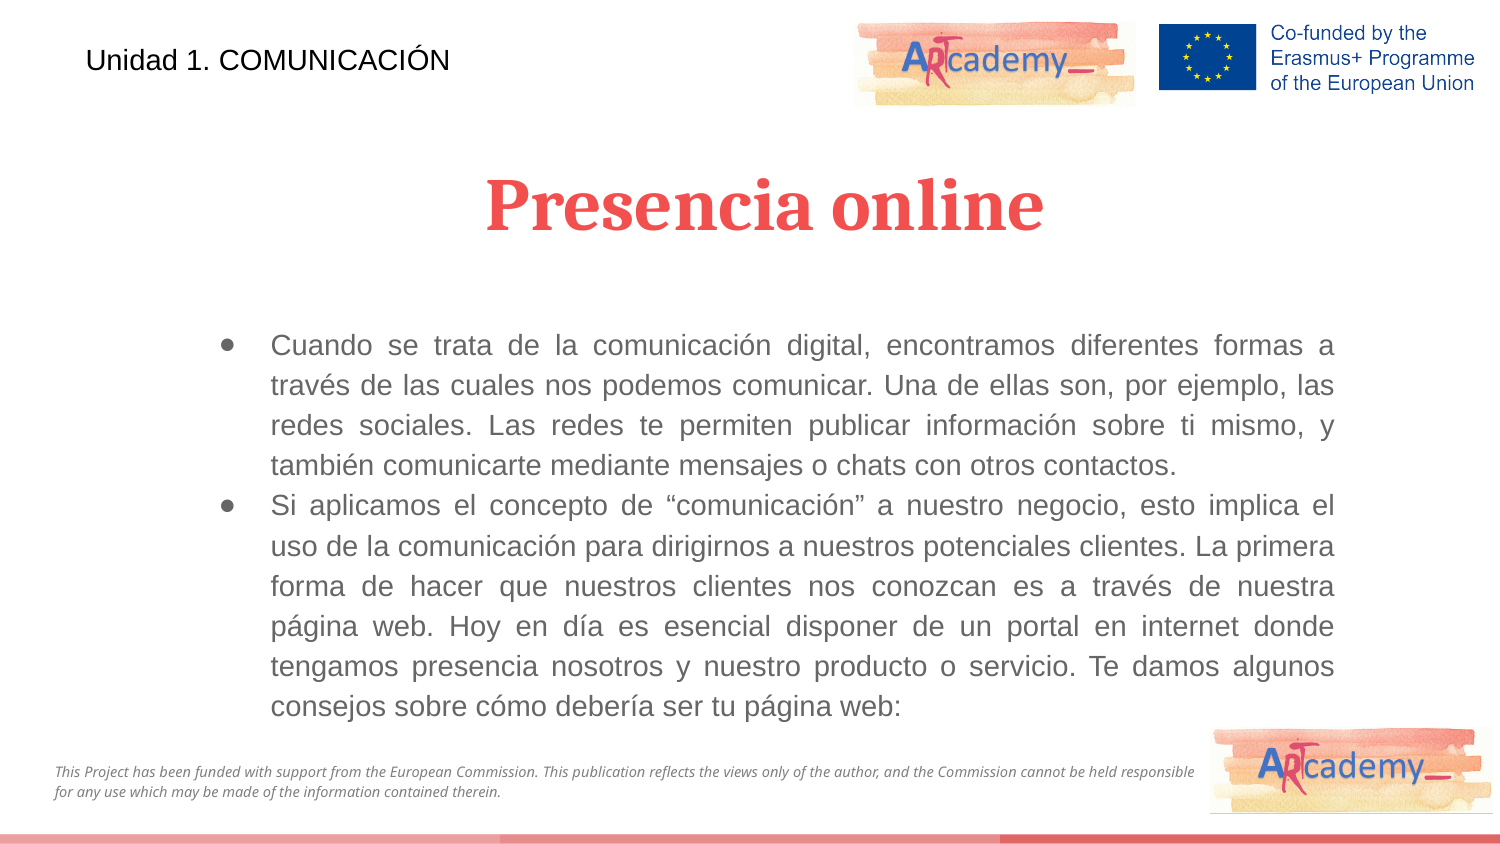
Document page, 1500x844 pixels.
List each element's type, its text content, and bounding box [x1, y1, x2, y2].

picture [1158, 24, 1474, 94]
text_box This Project has been funded with support from the European Commission. This publication reflects the views only of the author, and the Commission cannot be held responsible for any use which may be made of the information contained therein. [39, 754, 1205, 799]
title Presencia online [180, 53, 1352, 261]
picture [854, 2, 1137, 138]
picture [1210, 709, 1493, 844]
list Cuando se trata de la comunicación digital, encontramos diferentes formas a través de las cuales nos podemos comunicar. Una de ellas son, por ejemplo, las redes sociales. Las redes te permiten publicar información sobre ti mismo, y también comunicarte mediante mensajes o chats con otros contactos. Si aplicamos el concepto de “comunicación” a nuestro negocio, esto implica el uso de la comunicación para dirigirnos a nuestros potenciales clientes. La primera forma de hacer que nuestros clientes nos conozcan es a través de nuestra página web. Hoy en día es esencial disponer de un portal en internet donde tengamos presencia nosotros y nuestro producto o servicio. Te damos algunos consejos sobre cómo debería ser tu página web: [180, 305, 1352, 592]
text_box Unidad 1. COMUNICACIÓN [70, 33, 492, 84]
